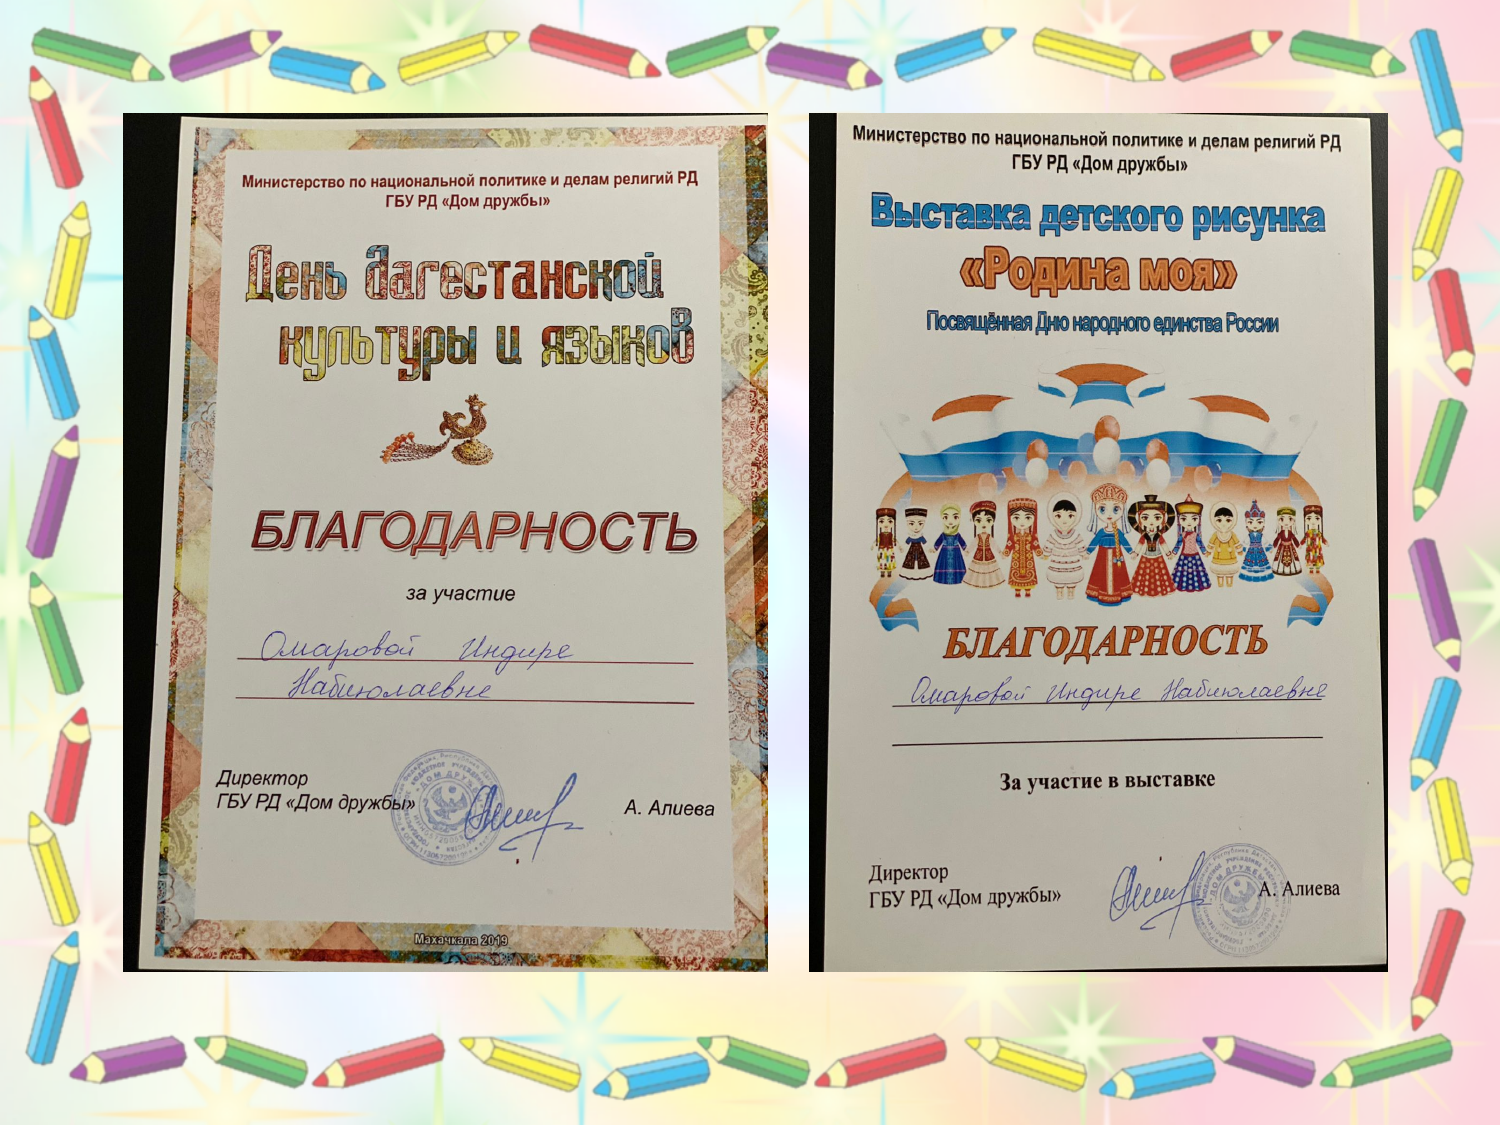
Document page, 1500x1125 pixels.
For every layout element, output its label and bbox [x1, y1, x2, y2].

picture [808, 113, 1389, 972]
picture [123, 113, 768, 972]
